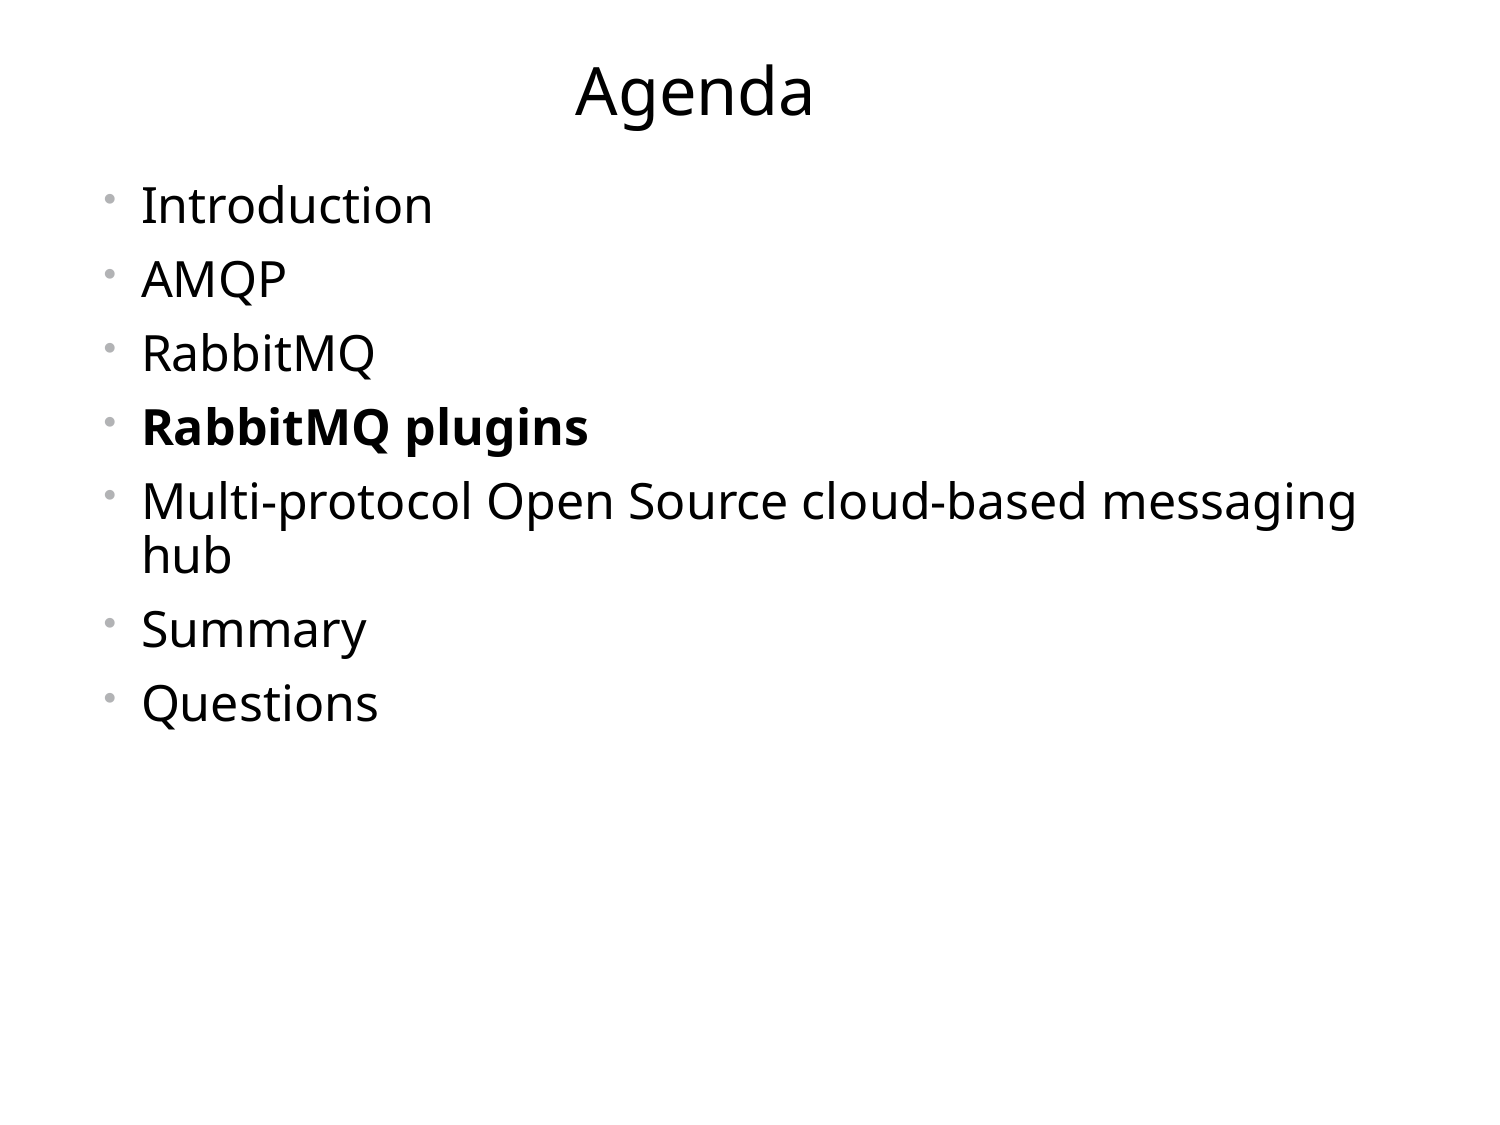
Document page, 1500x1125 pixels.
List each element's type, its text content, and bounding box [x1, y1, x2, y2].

title Agenda [70, 18, 1322, 138]
list Introduction AMQP RabbitMQ RabbitMQ plugins Multi-protocol Open Source cloud-based messaging hub Summary Questions [88, 172, 1424, 1059]
